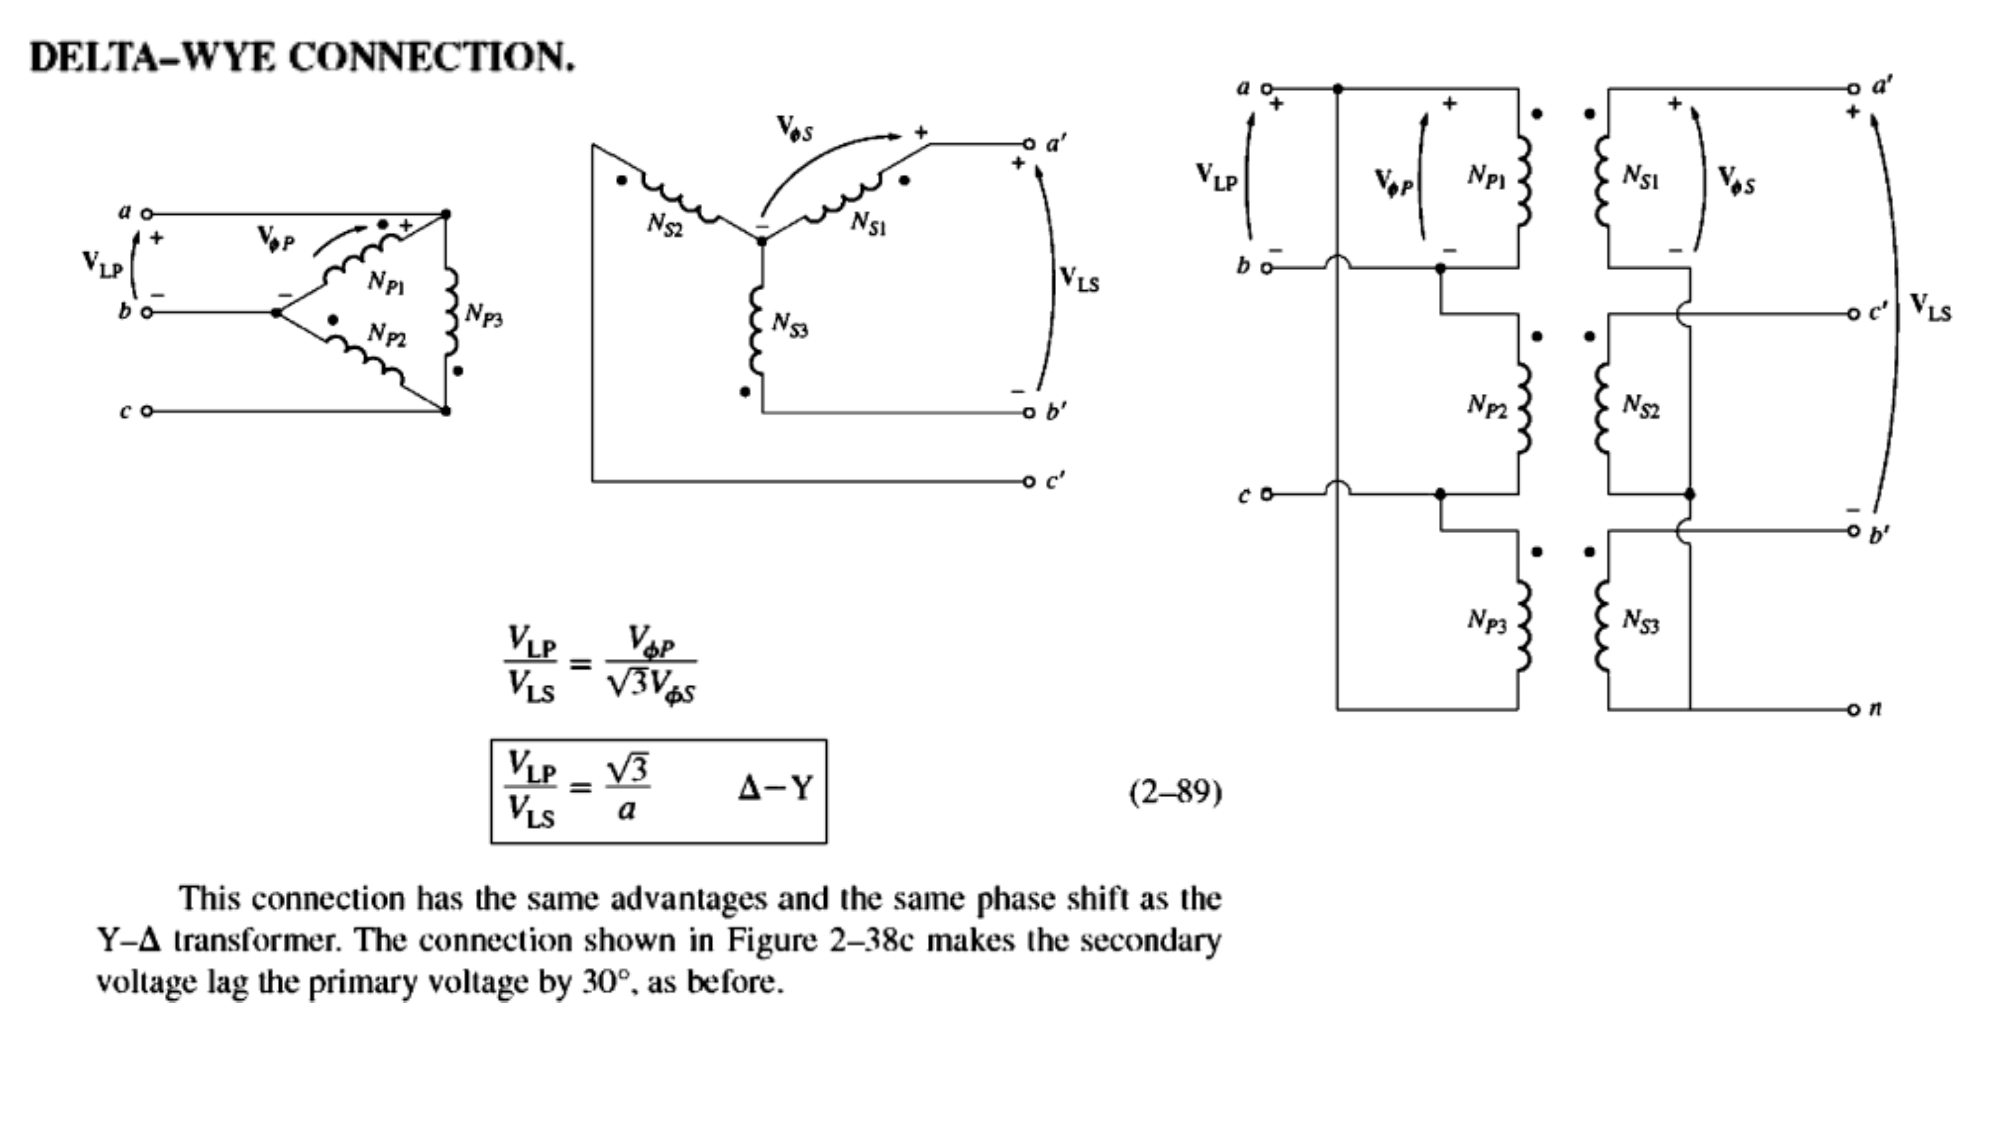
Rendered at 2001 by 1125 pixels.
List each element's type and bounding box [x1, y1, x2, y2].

text_box [0, 0, 1962, 1004]
